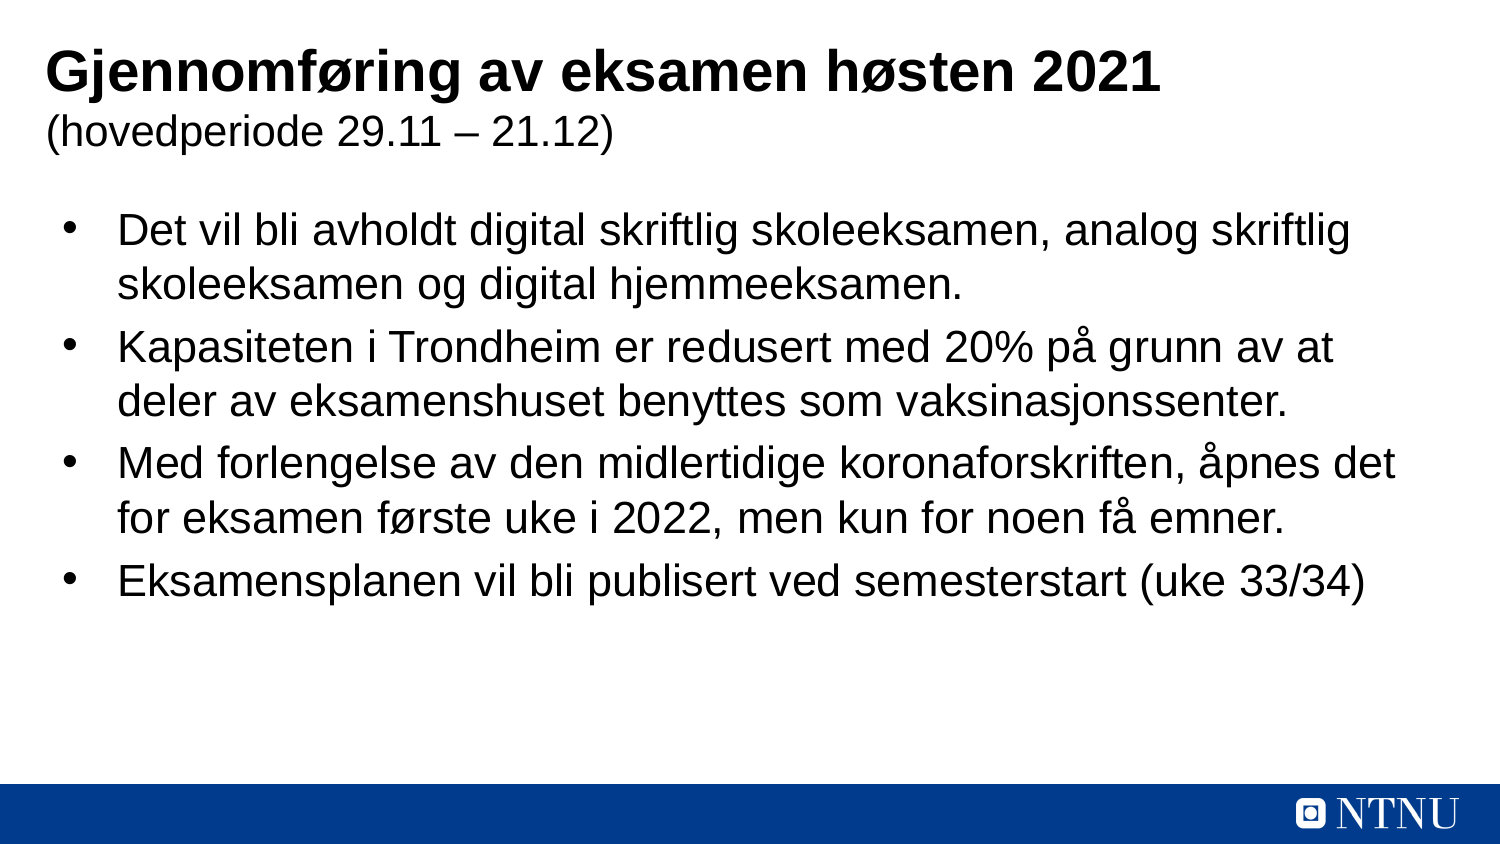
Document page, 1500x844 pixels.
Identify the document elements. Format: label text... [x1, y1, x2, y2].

title Gjennomføring av eksamen høsten 2021 (hovedperiode 29.11 – 21.12) [30, 25, 1365, 165]
picture [0, 784, 1500, 844]
list Det vil bli avholdt digital skriftlig skoleeksamen, analog skriftlig skoleeksamen og digital hjemmeeksamen. Kapasiteten i Trondheim er redusert med 20% på grunn av at deler av eksamenshuset benyttes som vaksinasjonssenter. Med forlengelse av den midlertidige koronaforskriften, åpnes det for eksamen første uke i 2022, men kun for noen få emner. Eksamensplanen vil bli publisert ved semesterstart (uke 33/34) [47, 192, 1444, 728]
